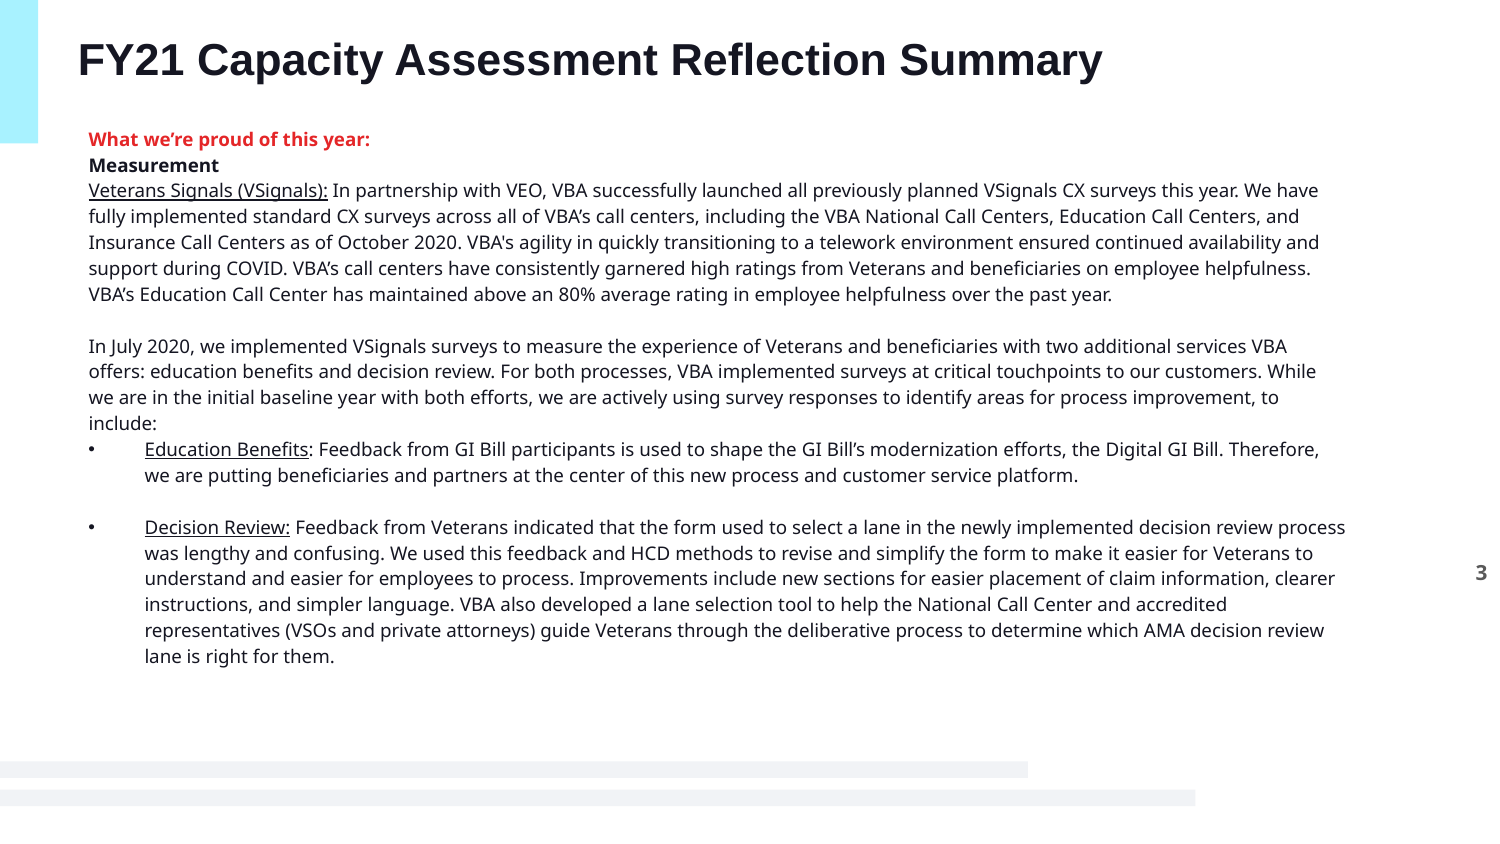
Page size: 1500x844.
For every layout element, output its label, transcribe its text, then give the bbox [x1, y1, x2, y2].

list What we’re proud of this year: Measurement Veterans Signals (VSignals): In partnership with VEO, VBA successfully launched all previously planned VSignals CX surveys this year. We have fully implemented standard CX surveys across all of VBA’s call centers, including the VBA National Call Centers, Education Call Centers, and Insurance Call Centers as of October 2020. VBA's agility in quickly transitioning to a telework environment ensured continued availability and support during COVID. VBA’s call centers have consistently garnered high ratings from Veterans and beneficiaries on employee helpfulness. VBA’s Education Call Center has maintained above an 80% average rating in employee helpfulness over the past year. In July 2020, we implemented VSignals surveys to measure the experience of Veterans and beneficiaries with two additional services VBA offers: education benefits and decision review. For both processes, VBA implemented surveys at critical touchpoints to our customers. While we are in the initial baseline year with both efforts, we are actively using survey responses to identify areas for process improvement, to include: Education Benefits: Feedback from GI Bill participants is used to shape the GI Bill’s modernization efforts, the Digital GI Bill. Therefore, we are putting beneficiaries and partners at the center of this new process and customer service platform. Decision Review: Feedback from Veterans indicated that the form used to select a lane in the newly implemented decision review process was lengthy and confusing. We used this feedback and HCD methods to revise and simplify the form to make it easier for Veterans to understand and easier for employees to process. Improvements include new sections for easier placement of claim information, clearer instructions, and simpler language. VBA also developed a lane selection tool to help the National Call Center and accredited representatives (VSOs and private attorneys) guide Veterans through the deliberative process to determine which AMA decision review lane is right for them. [54, 109, 1360, 763]
slide_number 3 [1397, 541, 1488, 607]
text_box FY21 Capacity Assessment Reflection Summary [63, 15, 1437, 85]
